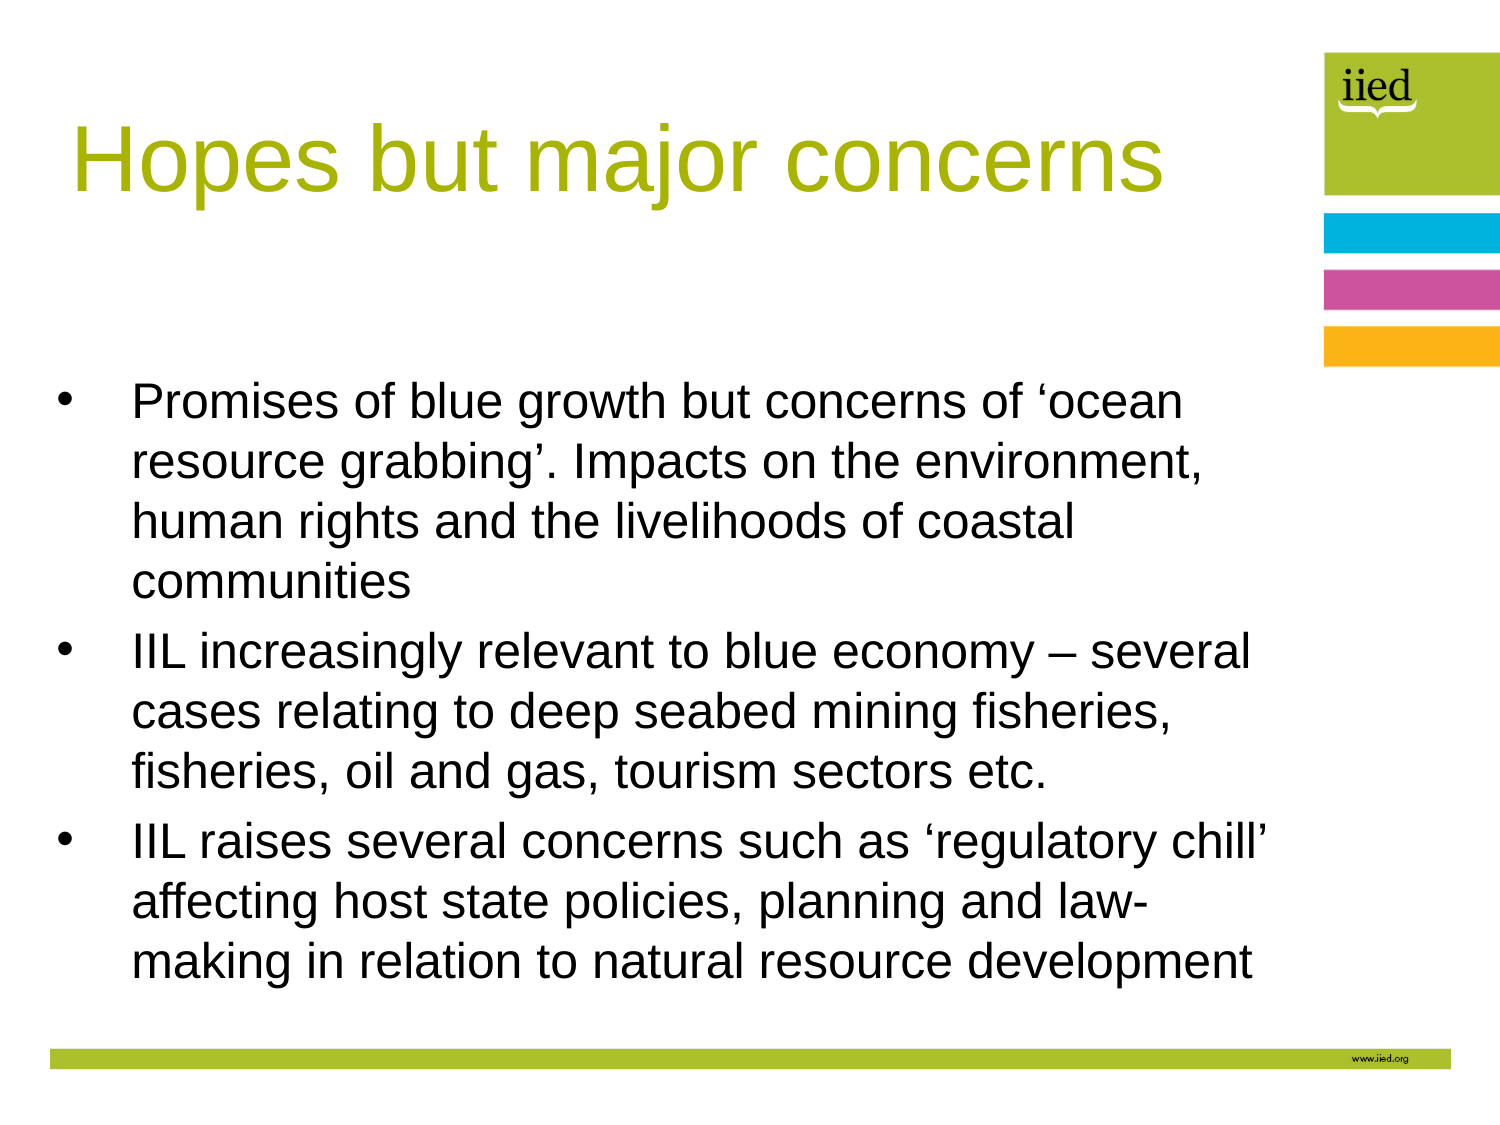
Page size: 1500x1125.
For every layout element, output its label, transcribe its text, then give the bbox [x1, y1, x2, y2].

picture [0, 0, 1500, 1125]
title Hopes but major concerns [55, 45, 1188, 263]
list Promises of blue growth but concerns of ‘ocean resource grabbing’. Impacts on the environment, human rights and the livelihoods of coastal communities IIL increasingly relevant to blue economy – several cases relating to deep seabed mining fisheries, fisheries, oil and gas, tourism sectors etc. IIL raises several concerns such as ‘regulatory chill’ affecting host state policies, planning and law-making in relation to natural resource development [41, 290, 1315, 768]
